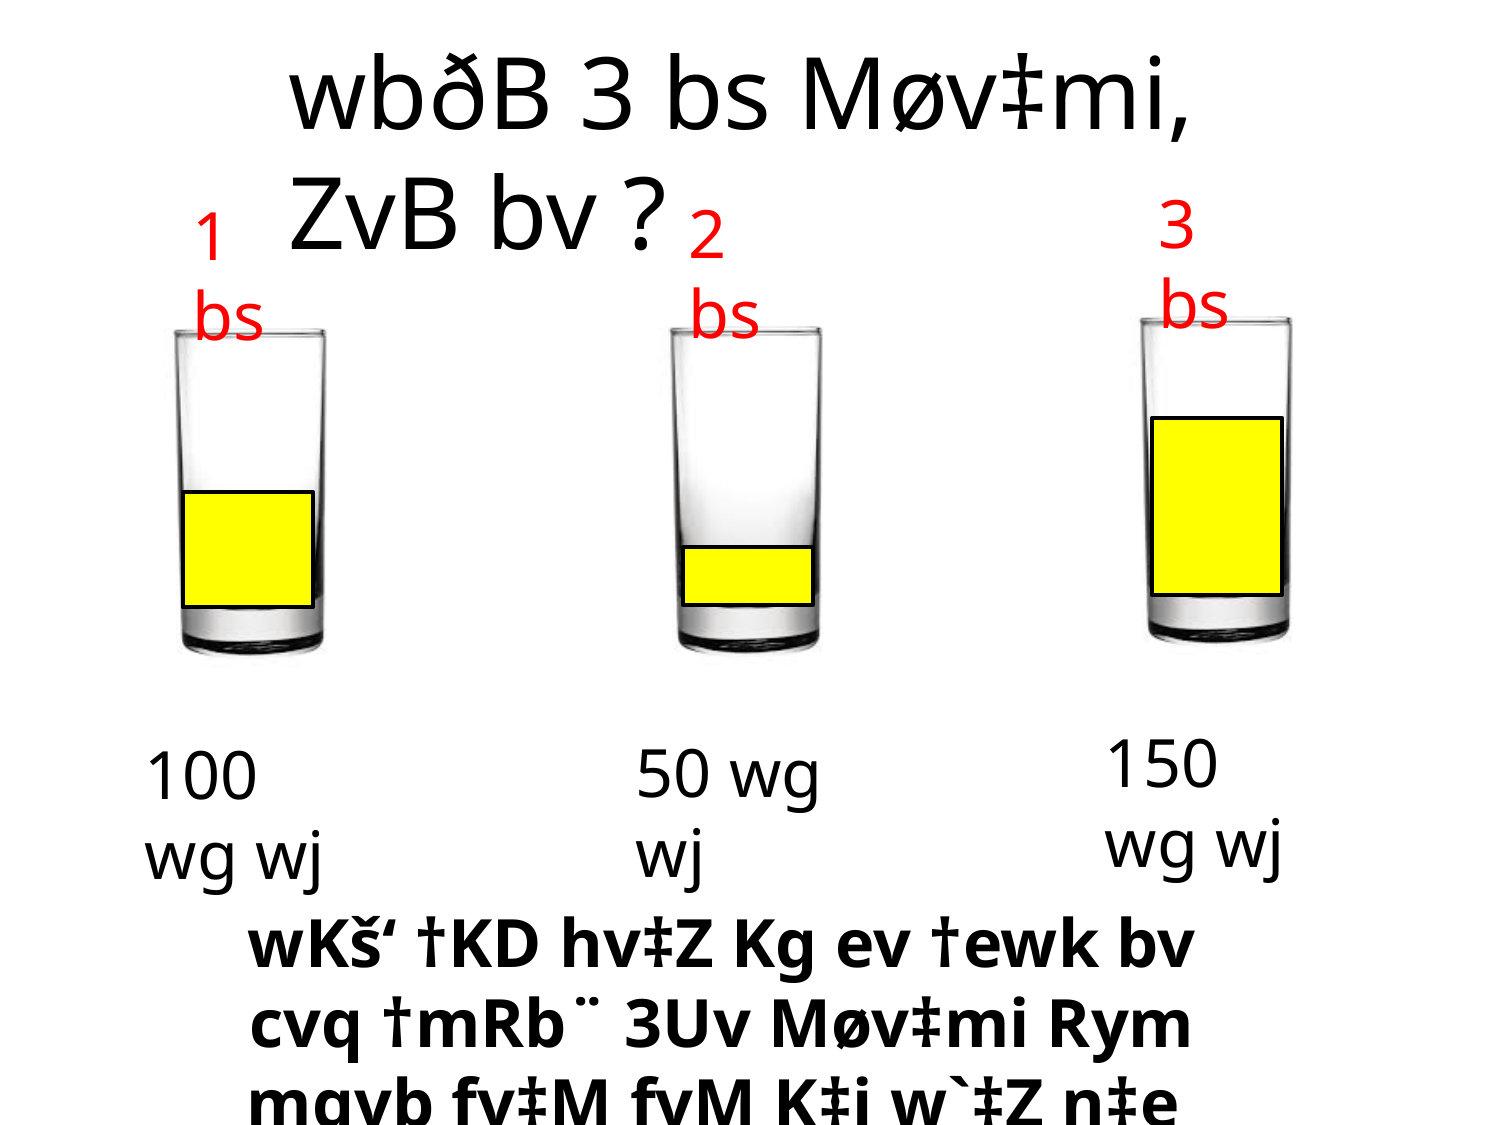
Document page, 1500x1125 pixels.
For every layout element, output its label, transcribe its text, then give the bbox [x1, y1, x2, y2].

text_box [1041, 174, 1393, 810]
text_box wbðB 3 bs Møv‡mi, ZvB bv ? [273, 22, 1218, 278]
text_box wKš‘ †KD hv‡Z Kg ev †ewk bv cvq †mRb¨ 3Uv Møv‡mi Rym mgvb fv‡M fvM K‡i w`‡Z n‡e [182, 893, 1262, 1125]
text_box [76, 186, 427, 822]
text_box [572, 184, 924, 820]
